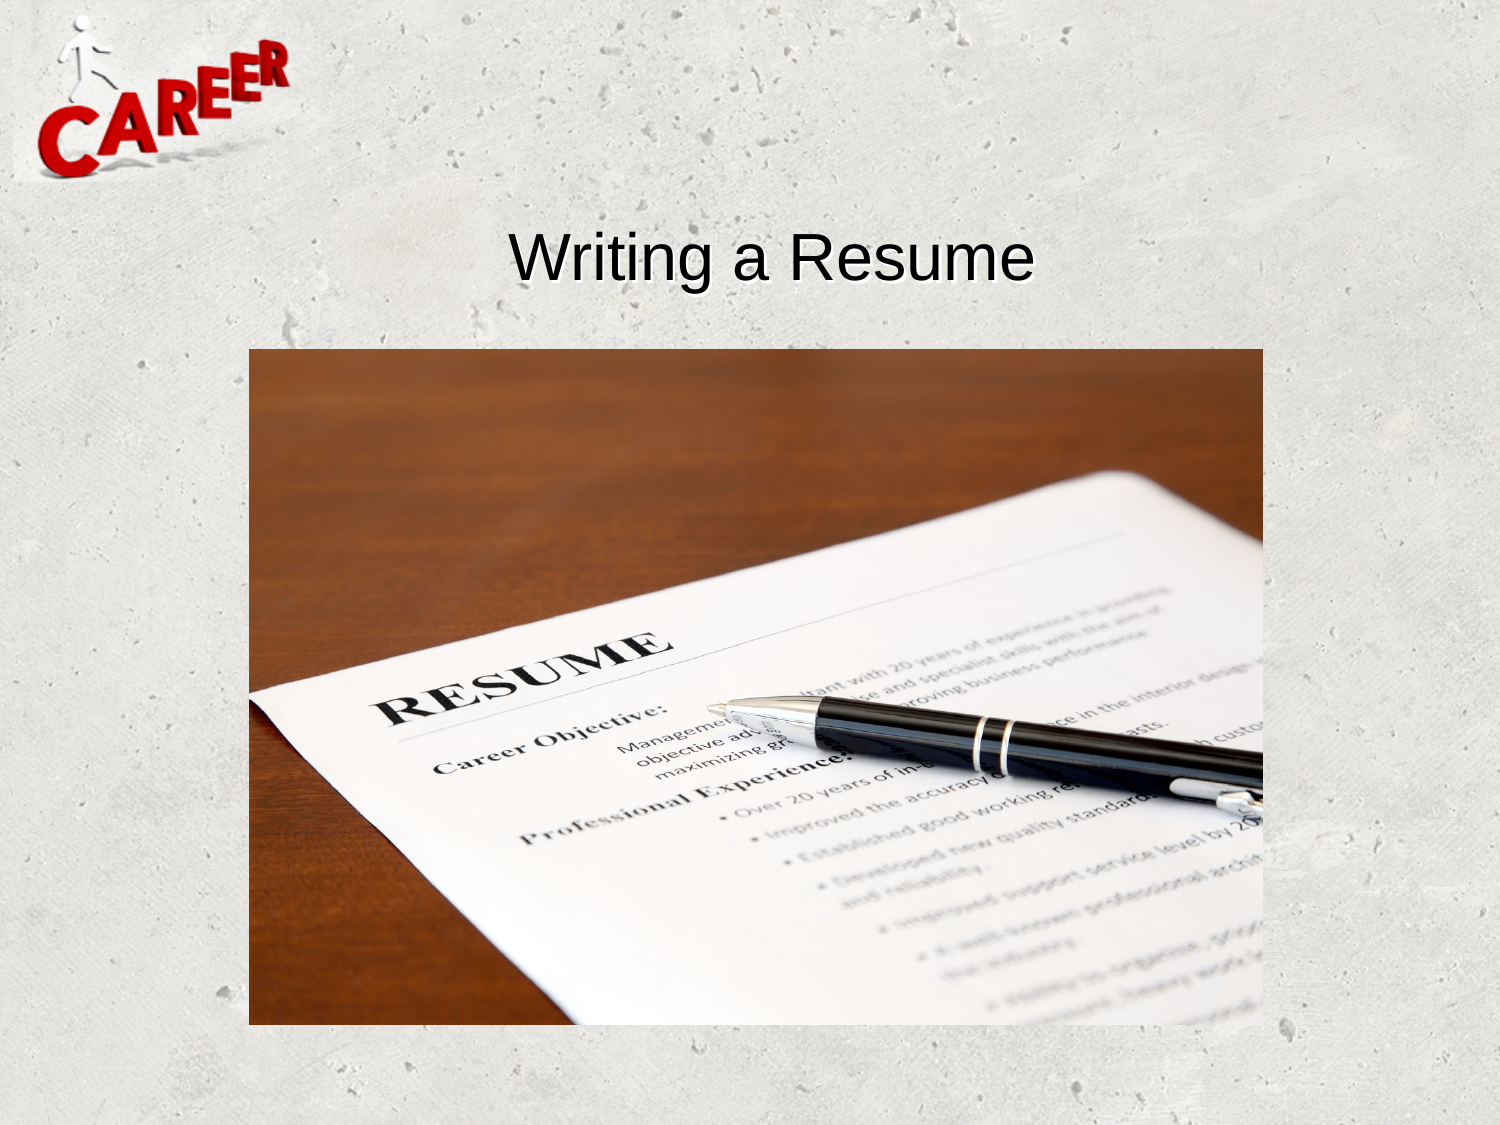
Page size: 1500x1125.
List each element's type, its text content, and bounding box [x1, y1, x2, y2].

title Writing a Resume [246, 212, 1299, 296]
picture [0, 0, 1500, 1125]
